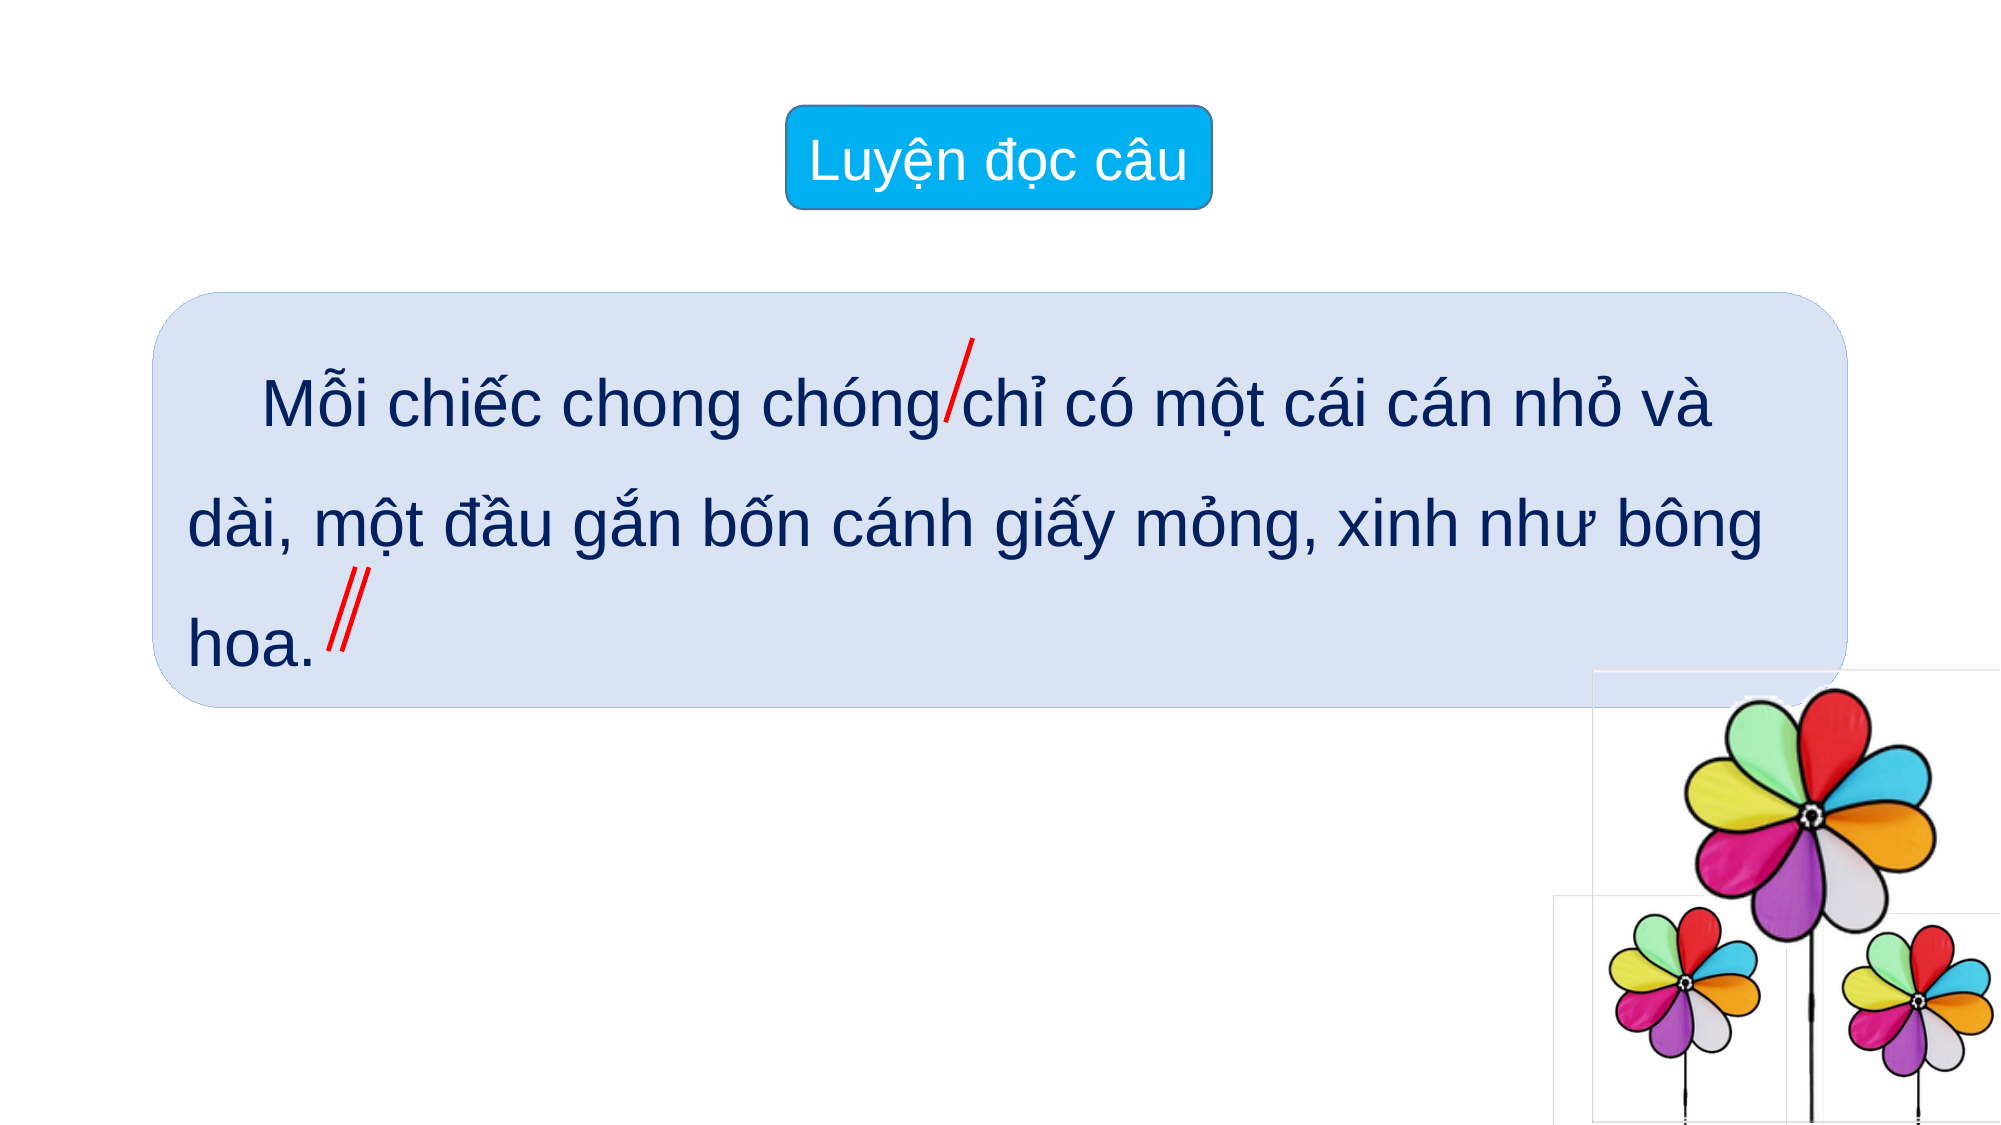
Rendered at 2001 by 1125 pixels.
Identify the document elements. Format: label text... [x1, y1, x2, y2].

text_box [328, 566, 356, 651]
text_box Luyện đọc câu [785, 104, 1213, 211]
picture [1552, 669, 2000, 1125]
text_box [945, 338, 973, 423]
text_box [341, 567, 369, 652]
text_box Mỗi chiếc chong chóng chỉ có một cái cán nhỏ và dài, một đầu gắn bốn cánh giấy mỏng, xinh như bông hoa. [152, 292, 1848, 708]
